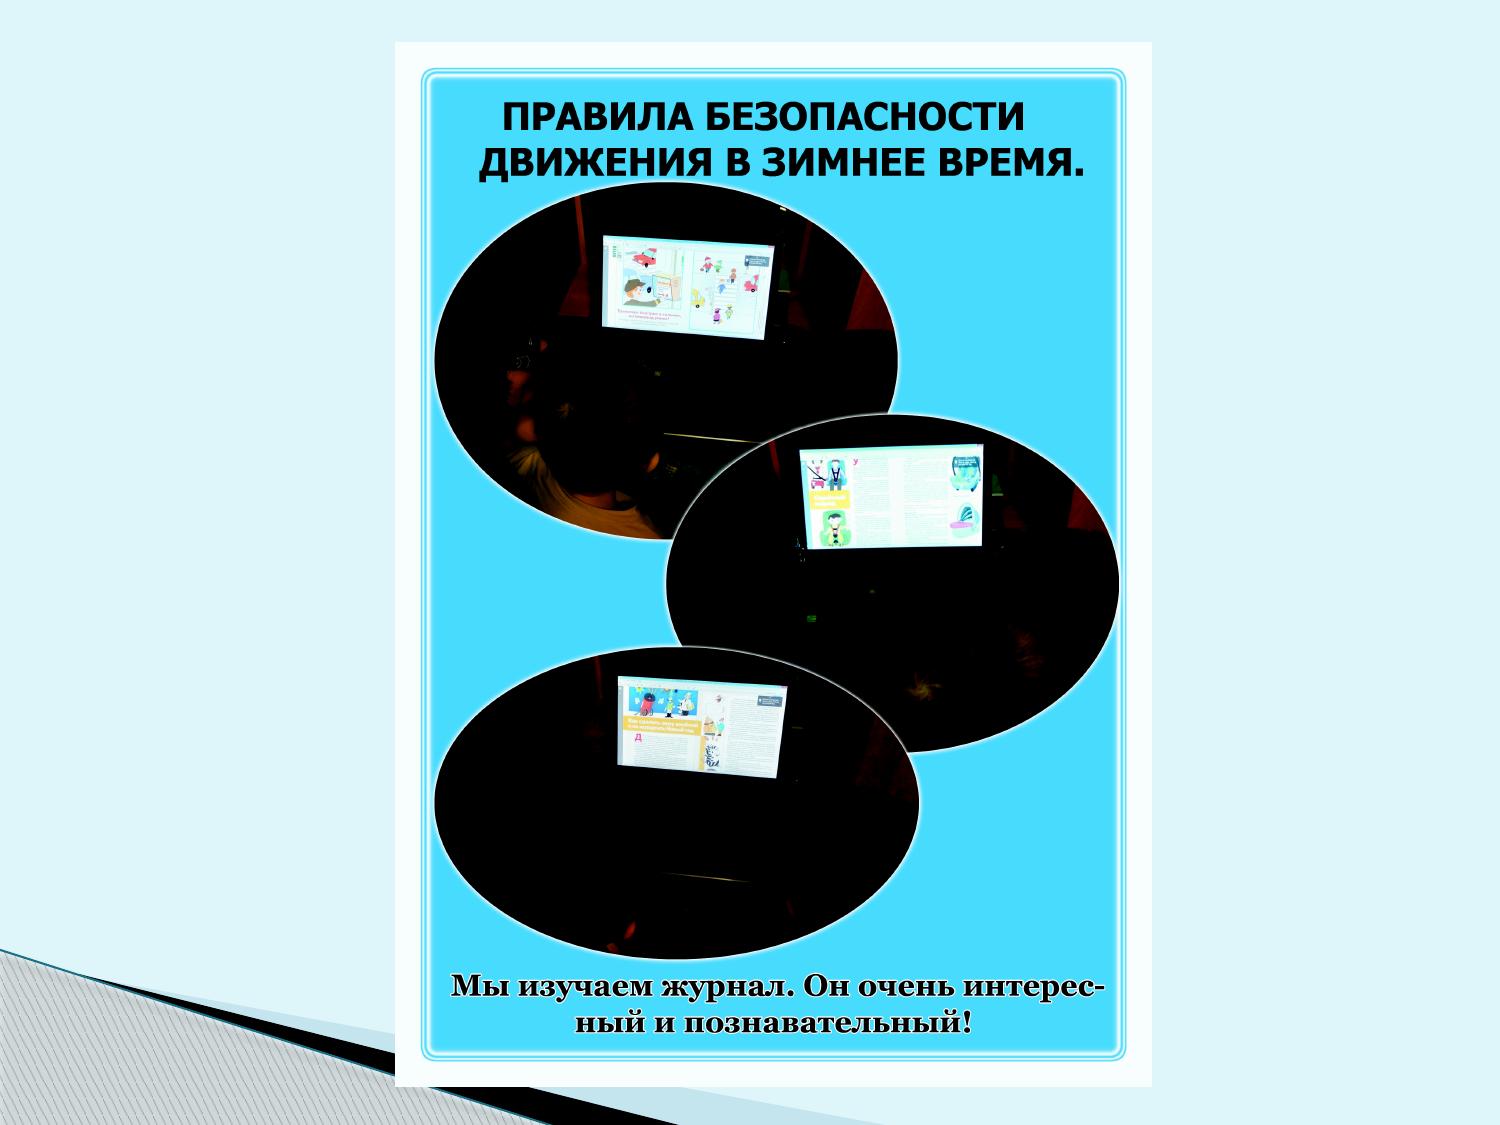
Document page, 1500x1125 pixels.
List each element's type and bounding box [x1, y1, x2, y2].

list [395, 42, 1152, 1087]
